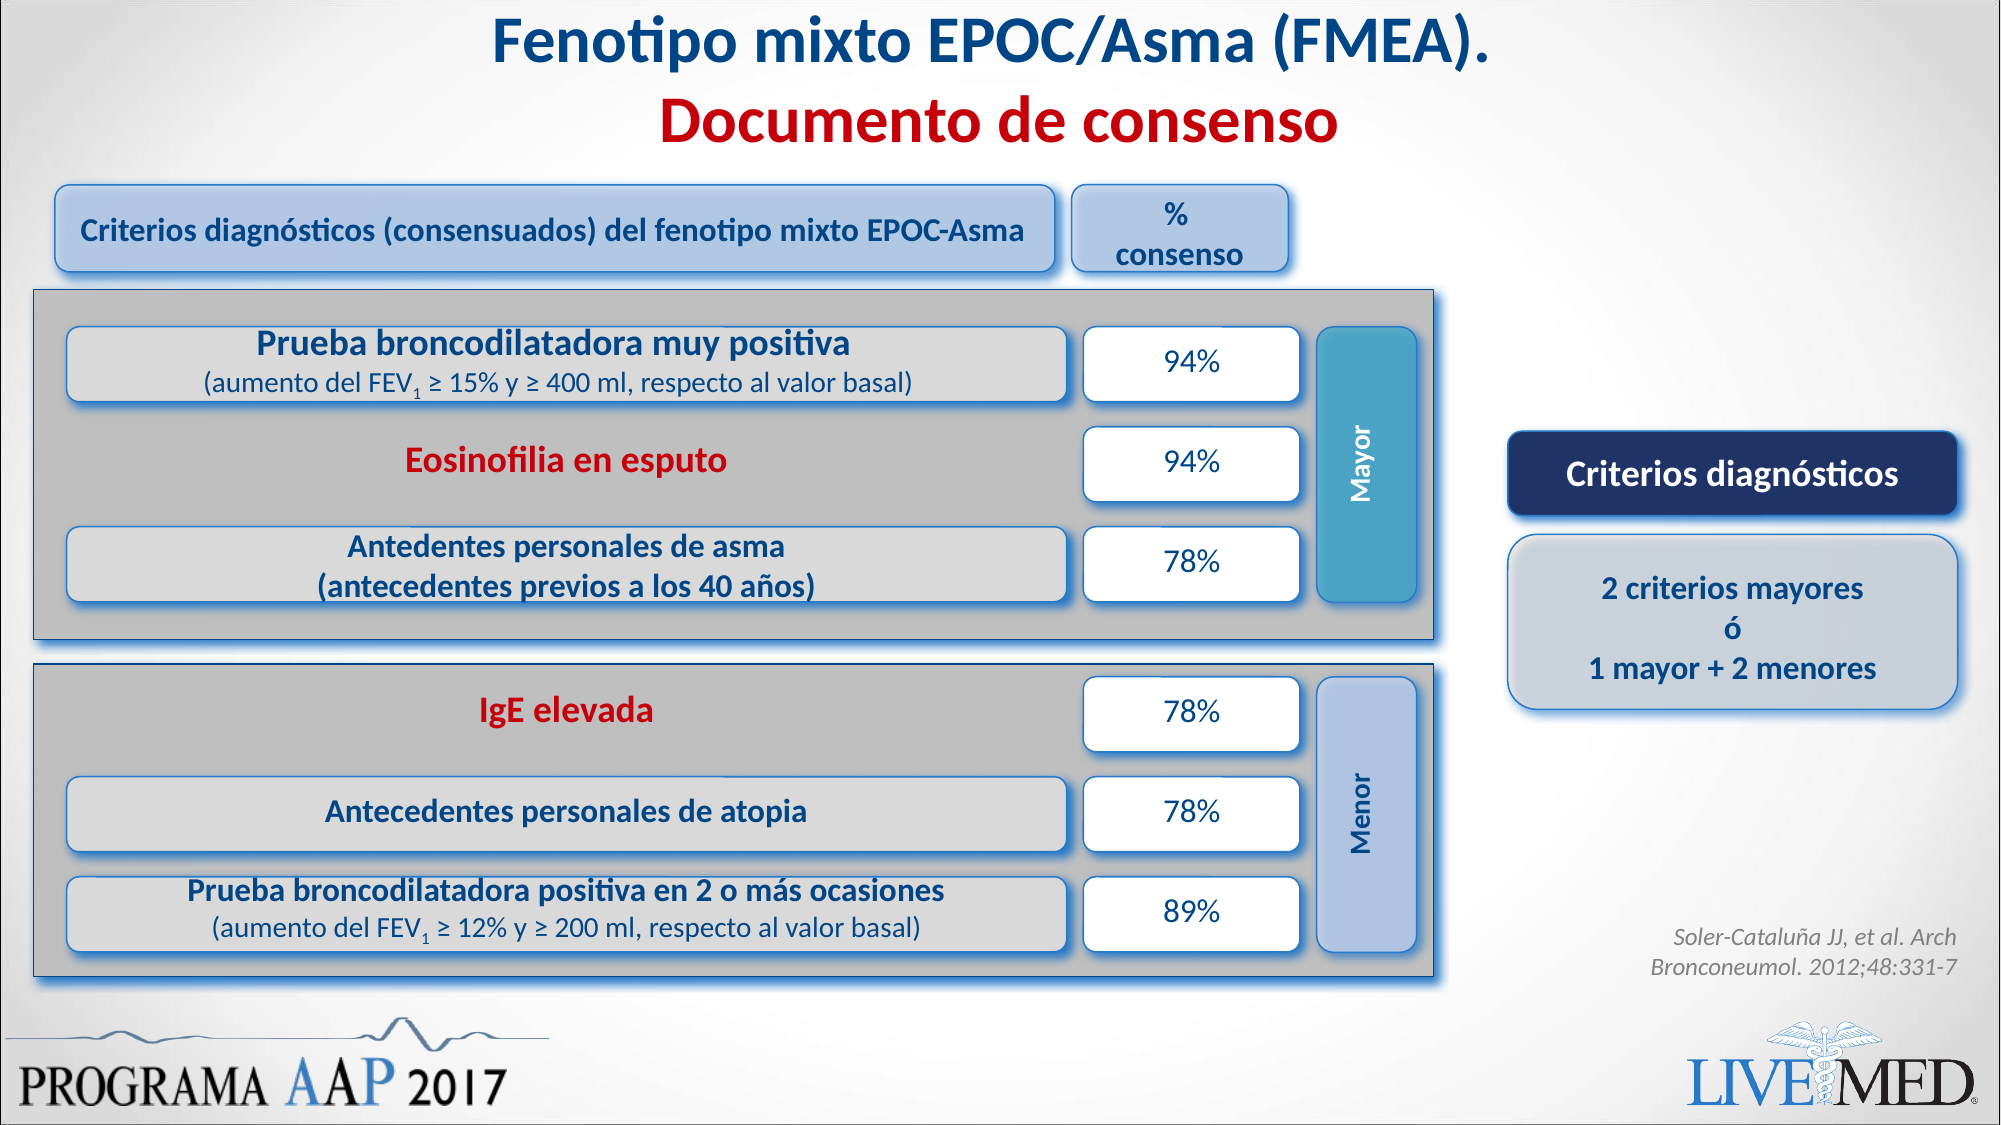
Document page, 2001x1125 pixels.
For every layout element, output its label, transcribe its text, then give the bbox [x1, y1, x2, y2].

text_box [1083, 776, 1300, 852]
text_box 78% [1085, 533, 1299, 587]
text_box 78% [1085, 683, 1299, 737]
picture [0, 0, 2001, 1125]
text_box 78% [1085, 783, 1299, 837]
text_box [66, 314, 1067, 955]
text_box [33, 664, 1434, 977]
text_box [54, 184, 1289, 280]
text_box [1083, 876, 1300, 952]
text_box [1316, 676, 1417, 953]
text_box [1083, 426, 1300, 502]
text_box 94% [1085, 333, 1299, 387]
text_box [33, 289, 1434, 640]
list Soler-Cataluña JJ, et al. Arch Bronconeumol. 2012;48:331-7 [1547, 913, 1973, 996]
text_box [1083, 526, 1300, 602]
text_box 94% [1085, 433, 1299, 487]
text_box [1083, 676, 1300, 752]
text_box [1316, 326, 1417, 603]
text_box 89% [1085, 883, 1299, 937]
text_box [1083, 326, 1300, 402]
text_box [0, 24, 2000, 176]
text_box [1507, 430, 1958, 710]
